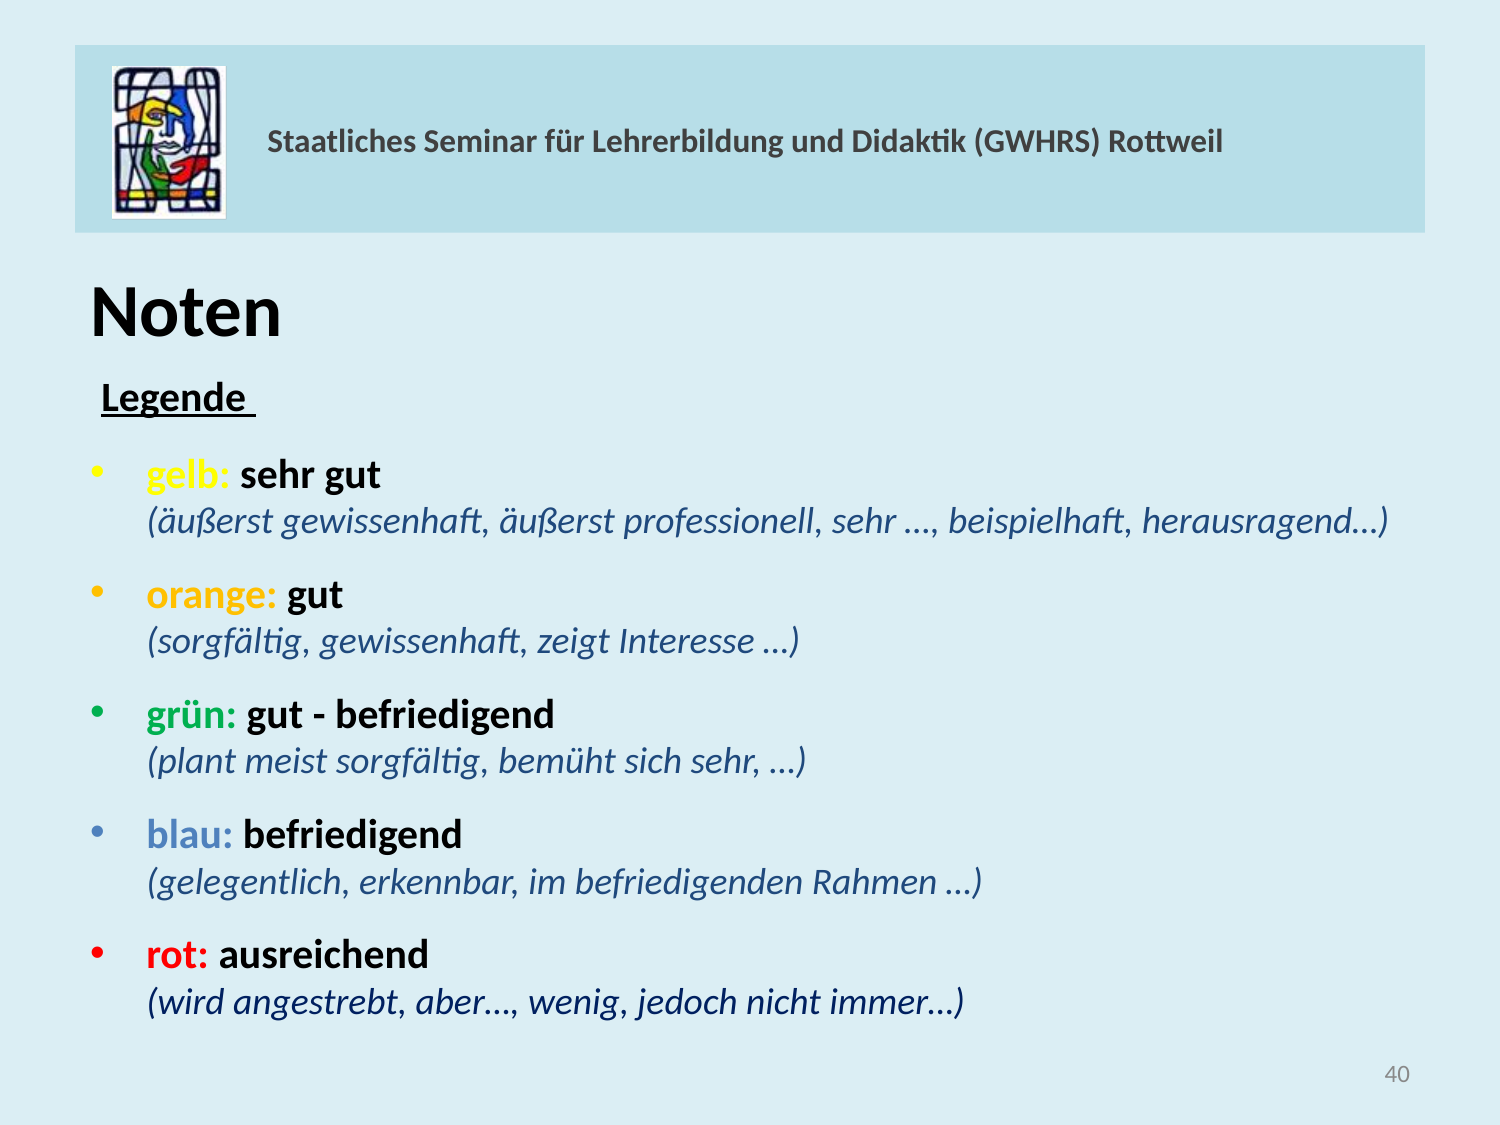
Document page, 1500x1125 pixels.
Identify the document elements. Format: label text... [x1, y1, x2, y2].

list Noten Legende gelb: sehr gut (äußerst gewissenhaft, äußerst professionell, sehr …, beispielhaft, herausragend…) orange: gut (sorgfältig, gewissenhaft, zeigt Interesse …) grün: gut - befriedigend (plant meist sorgfältig, bemüht sich sehr, …) blau: befriedigend (gelegentlich, erkennbar, im befriedigenden Rahmen …) rot: ausreichend (wird angestrebt, aber…, wenig, jedoch nicht immer…) [75, 253, 1425, 1118]
slide_number 40 [1074, 1042, 1425, 1103]
title Staatliches Seminar für Lehrerbildung und Didaktik (GWHRS) Rottweil [75, 45, 1425, 233]
picture [111, 66, 229, 222]
